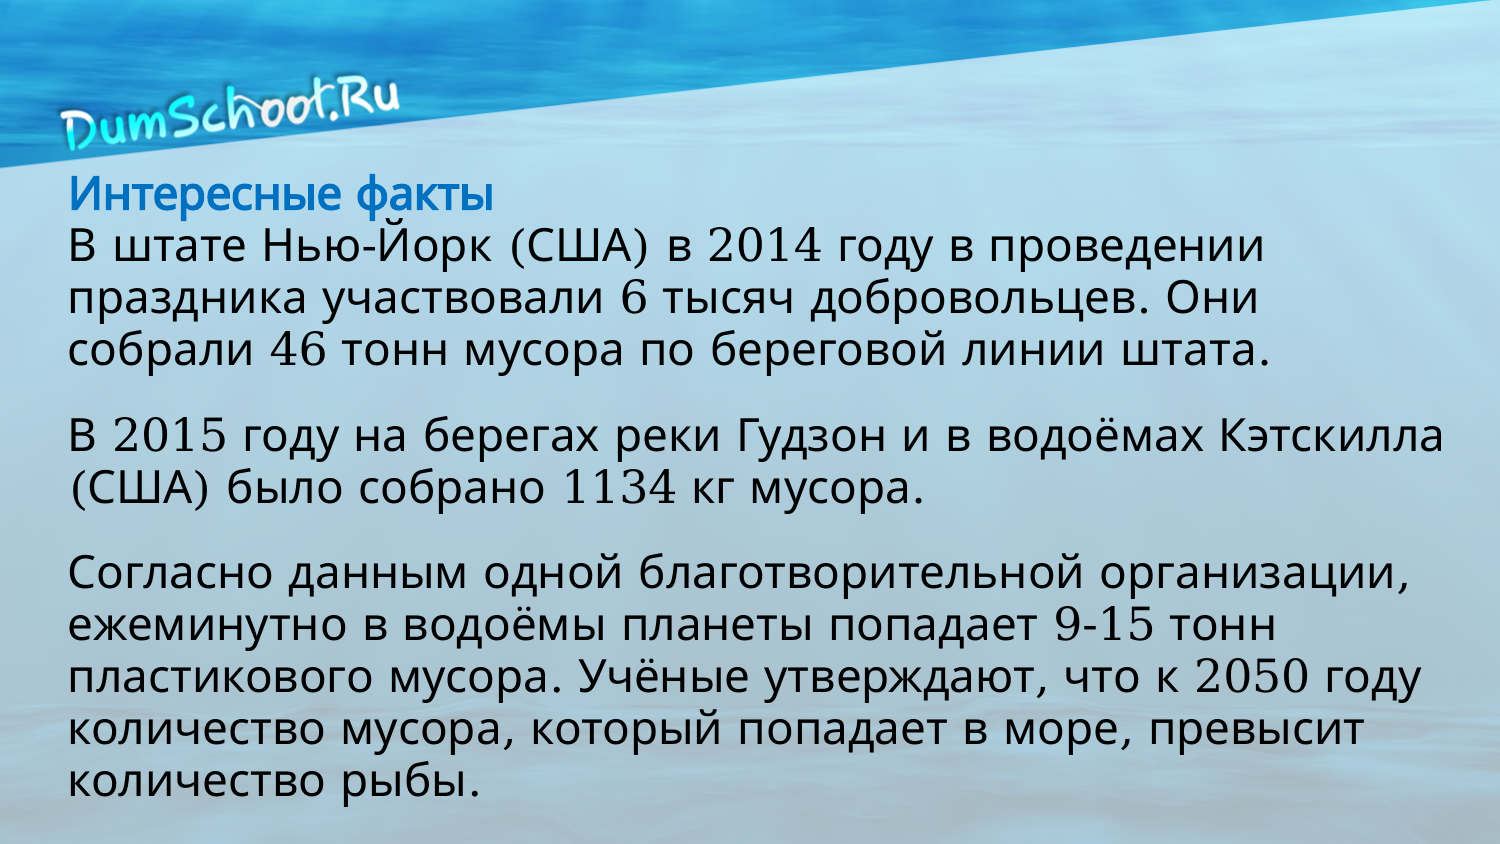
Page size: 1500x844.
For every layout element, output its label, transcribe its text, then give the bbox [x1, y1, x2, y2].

picture [0, 0, 1500, 844]
text_box Интересные факты В штате Нью-Йорк (США) в 2014 году в проведении праздника участвовали 6 тысяч добровольцев. Они собрали 46 тонн мусора по береговой линии штата. В 2015 году на берегах реки Гудзон и в водоёмах Кэтскилла (США) было собрано 1134 кг мусора. Согласно данным одной благотворительной организации, ежеминутно в водоёмы планеты попадает 9-15 тонн пластикового мусора. Учёные утверждают, что к 2050 году количество мусора, который попадает в море, превысит количество рыбы. [53, 159, 1464, 814]
